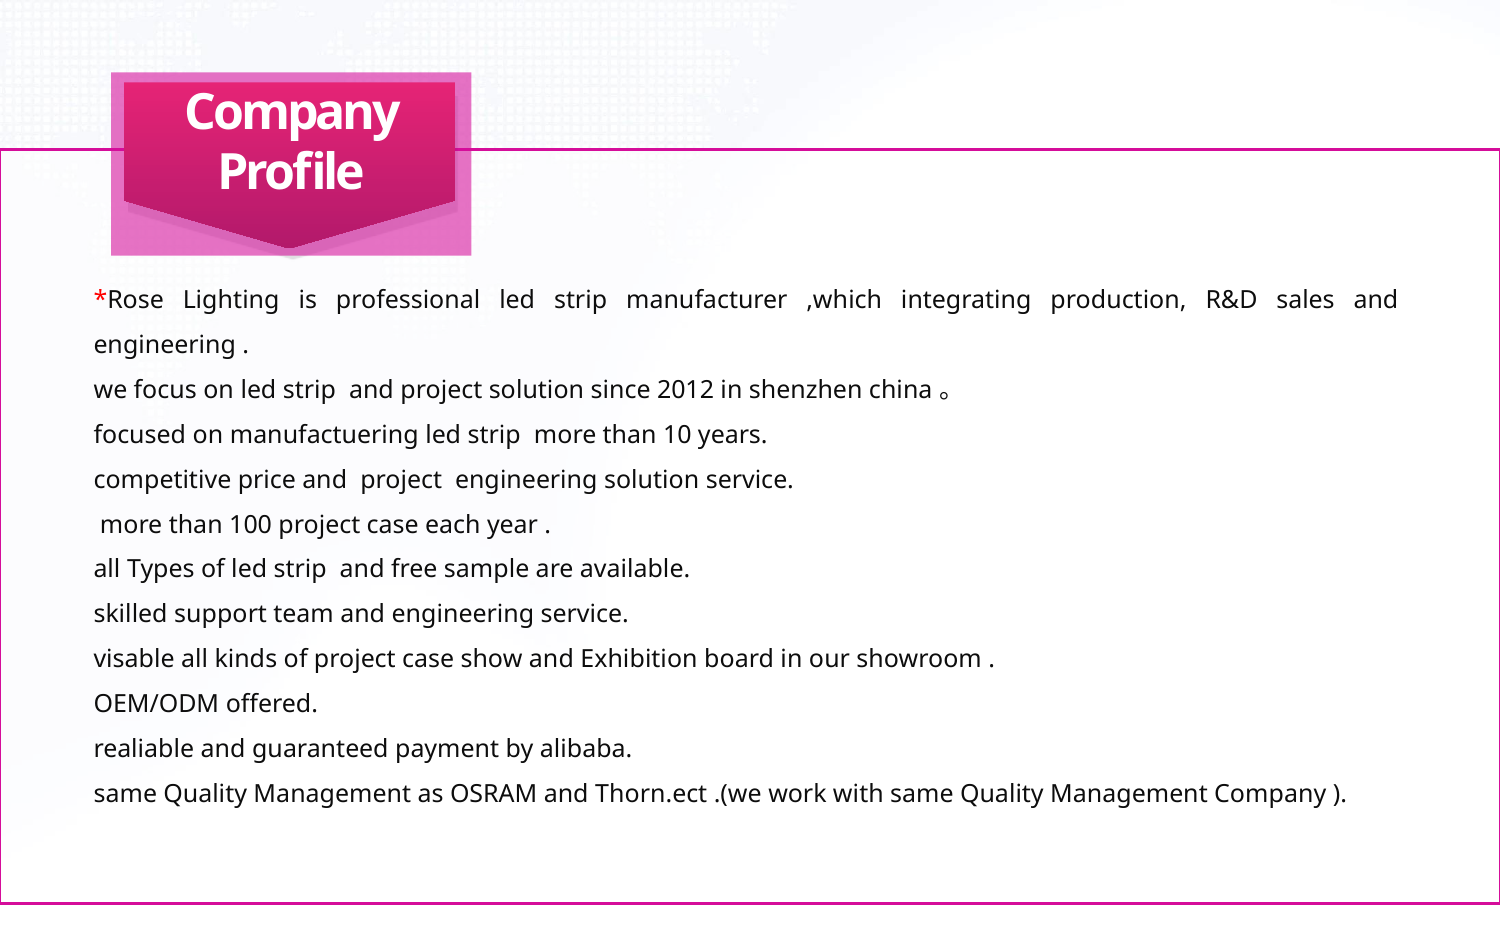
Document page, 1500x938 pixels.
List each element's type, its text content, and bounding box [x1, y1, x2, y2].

text_box Company Profile [111, 72, 472, 256]
picture [0, 904, 1500, 938]
picture [0, 0, 1500, 149]
text_box *Rose Lighting is professional led strip manufacturer ,which integrating production, R&D sales and engineering . we focus on led strip and project solution since 2012 in shenzhen china。 focused on manufactuering led strip more than 10 years. competitive price and project engineering solution service. more than 100 project case each year . all Types of led strip and free sample are available. skilled support team and engineering service. visable all kinds of project case show and Exhibition board in our showroom . OEM/ODM offered. realiable and guaranteed payment by alibaba. same Quality Management as OSRAM and Thorn.ect .(we work with same Quality Management Company ). [78, 261, 1416, 825]
text_box [0, 149, 1500, 904]
